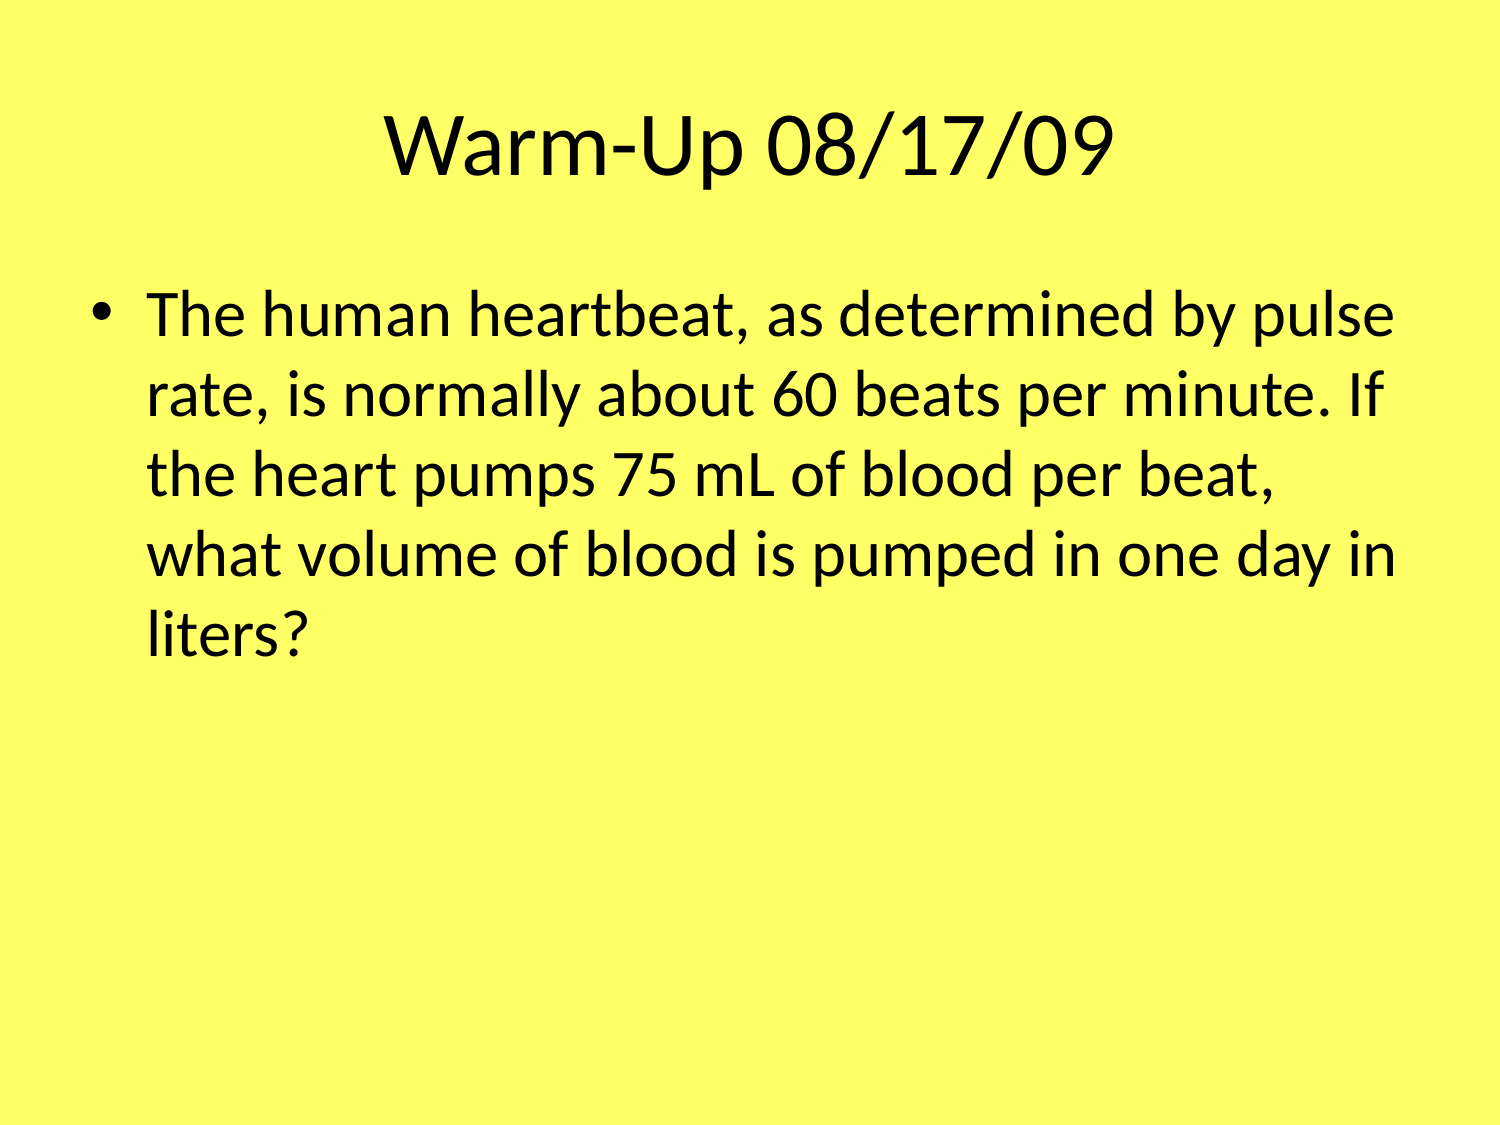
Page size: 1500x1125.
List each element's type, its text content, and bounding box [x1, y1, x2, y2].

list The human heartbeat, as determined by pulse rate, is normally about 60 beats per minute. If the heart pumps 75 mL of blood per beat, what volume of blood is pumped in one day in liters? [75, 262, 1425, 1005]
title Warm-Up 08/17/09 [75, 45, 1425, 233]
